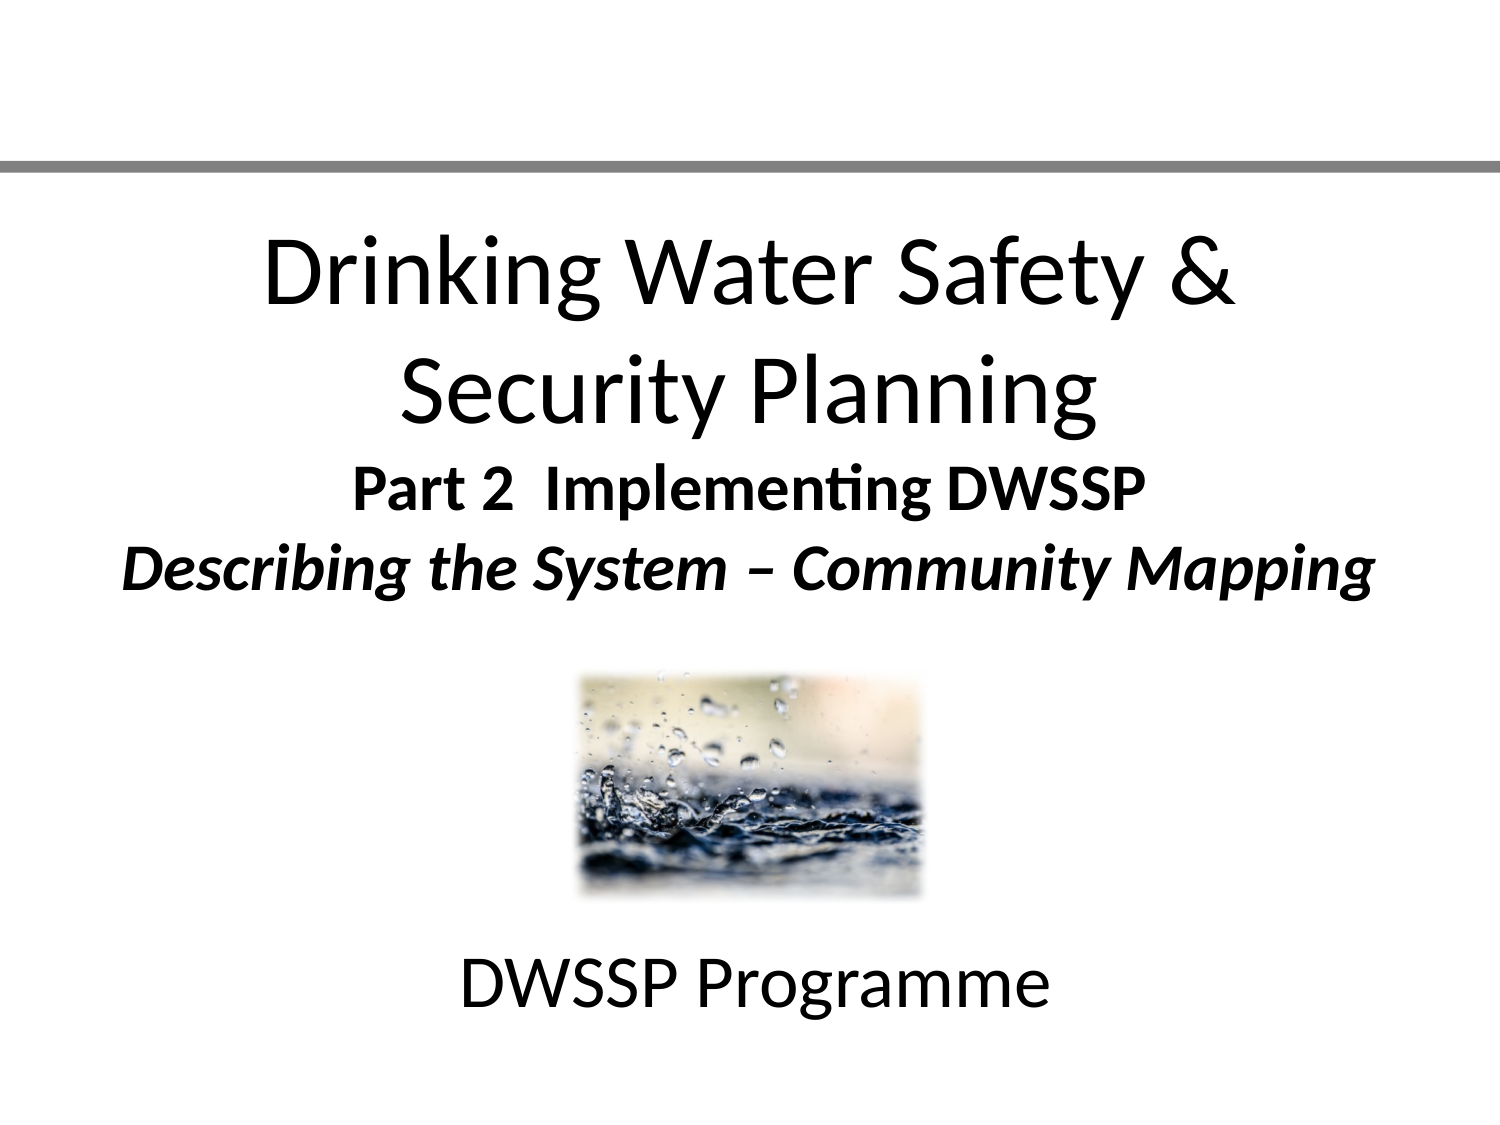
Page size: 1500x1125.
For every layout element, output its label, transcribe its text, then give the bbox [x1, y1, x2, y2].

text_box DWSSP Programme [76, 925, 1436, 1031]
picture [569, 666, 931, 906]
text_box Drinking Water Safety & Security Planning Part 2 Implementing DWSSP Describing the System – Community Mapping [75, 196, 1425, 612]
